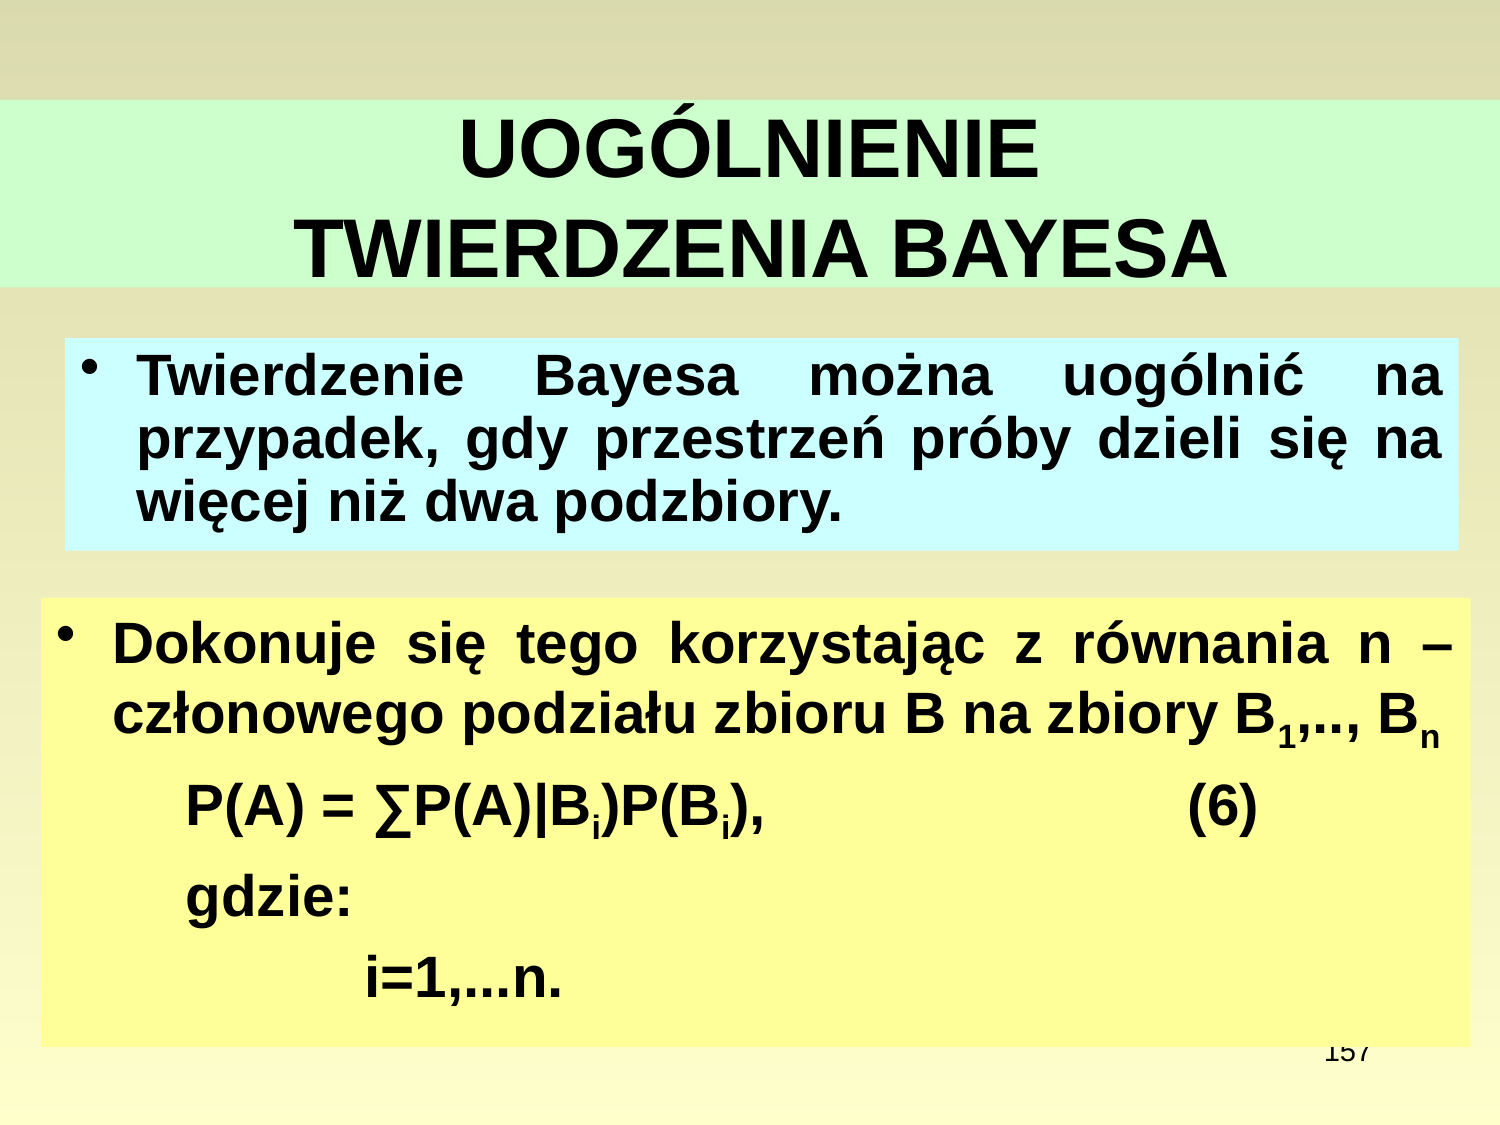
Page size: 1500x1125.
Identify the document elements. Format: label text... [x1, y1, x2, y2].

text_box Dokonuje się tego korzystając z równania n – członowego podziału zbioru B na zbiory B1,.., Bn P(A) = ∑P(A)|Bi)P(Bi), (6) gdzie: i=1,...n. [41, 597, 1471, 1047]
title UOGÓLNIENIE TWIERDZENIA BAYESA [0, 99, 1500, 288]
list Twierdzenie Bayesa można uogólnić na przypadek, gdy przestrzeń próby dzieli się na więcej niż dwa podzbiory. [64, 337, 1459, 552]
slide_number 157 [1074, 1047, 1388, 1101]
